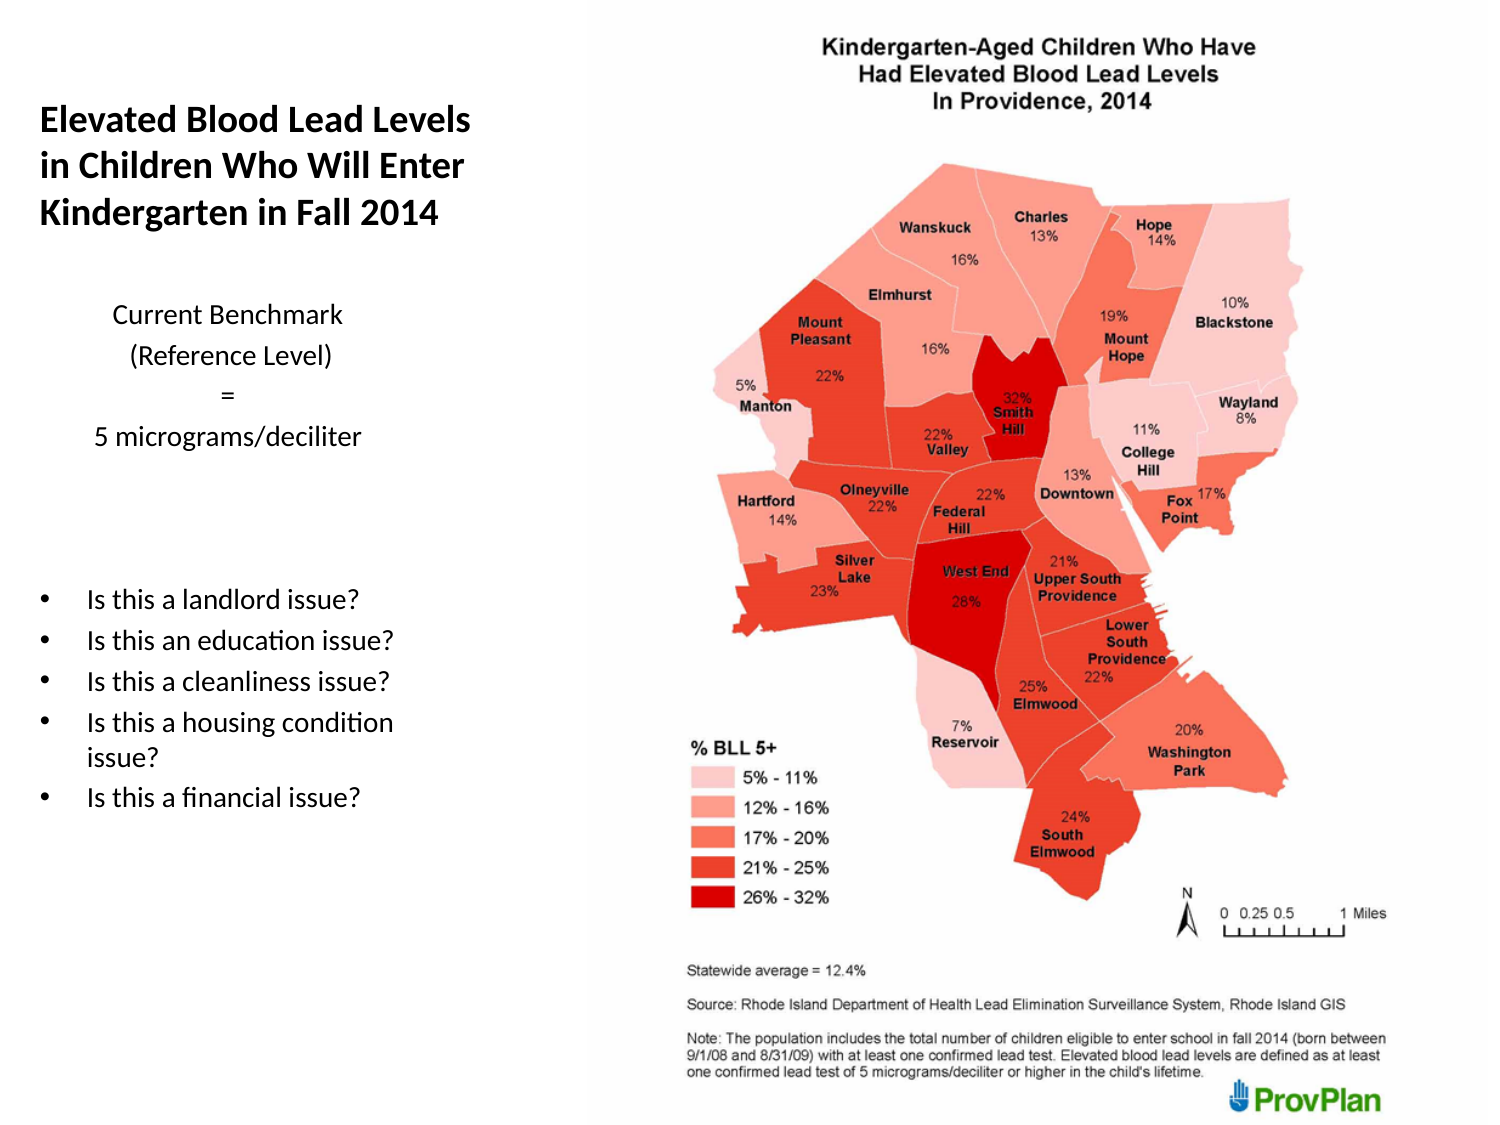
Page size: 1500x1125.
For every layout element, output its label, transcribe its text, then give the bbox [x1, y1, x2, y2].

title Elevated Blood Lead Levels in Children Who Will Enter Kindergarten in Fall 2014 [24, 50, 519, 241]
list Current Benchmark (Reference Level) = 5 micrograms/deciliter Is this a landlord issue? Is this an education issue? Is this a cleanliness issue? Is this a housing condition issue? Is this a financial issue? [24, 287, 438, 1057]
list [587, 0, 1488, 1125]
